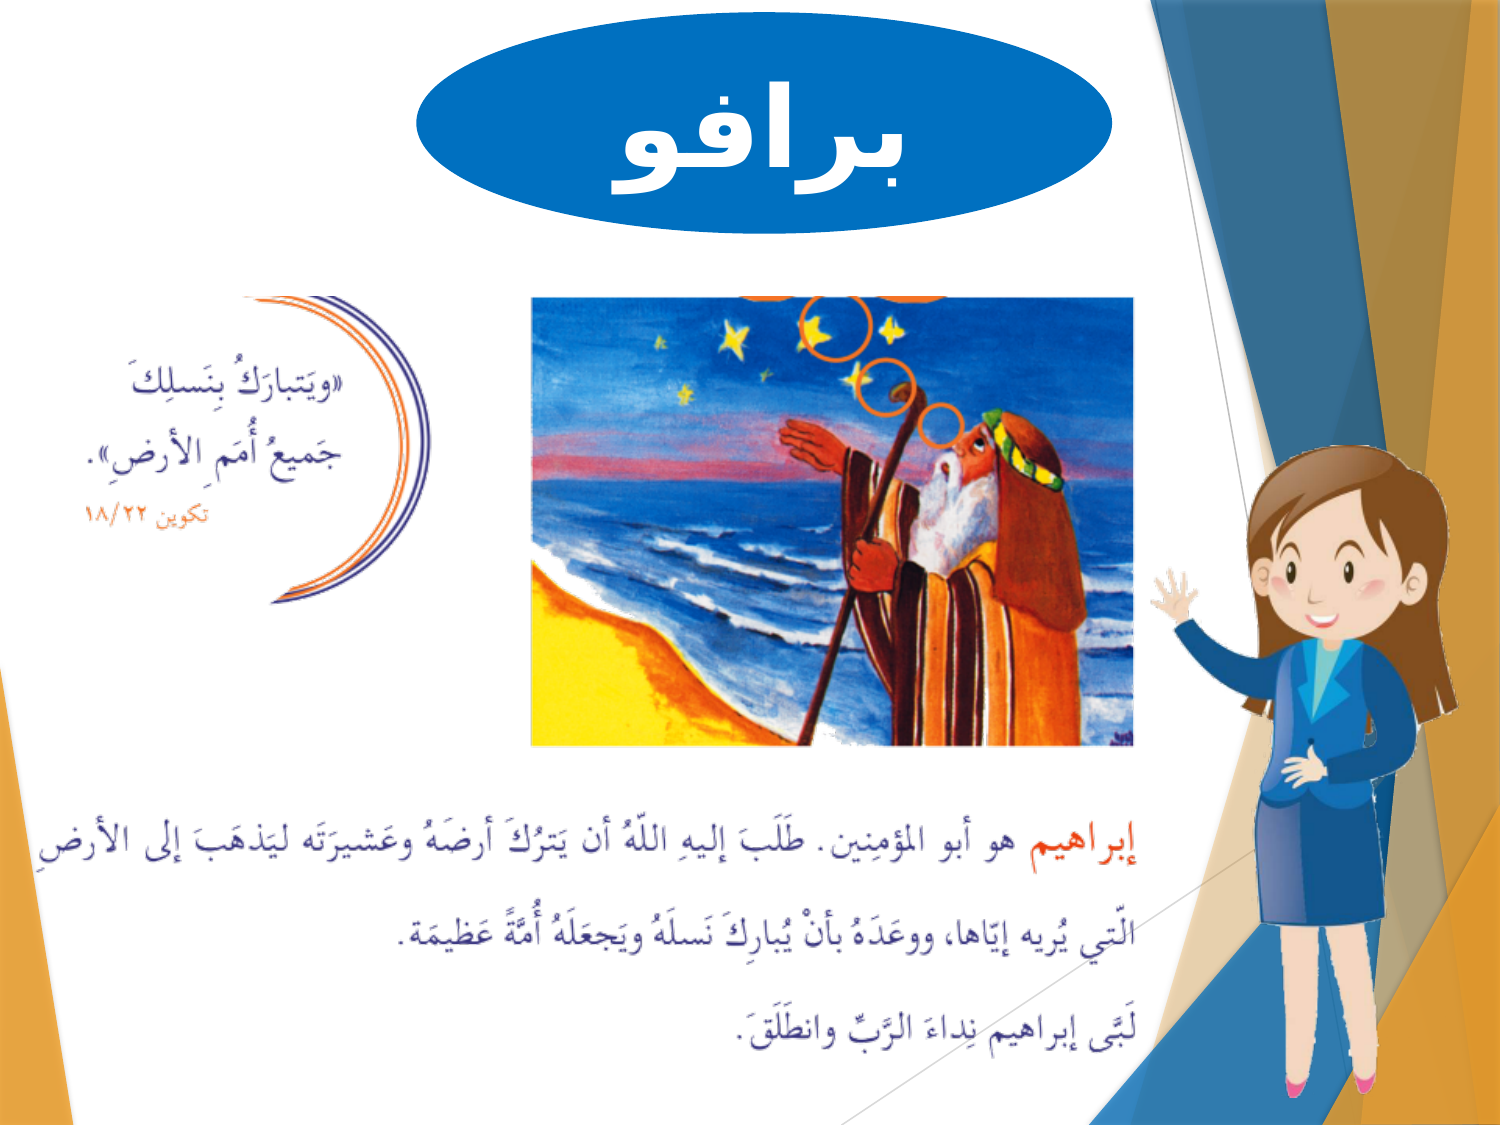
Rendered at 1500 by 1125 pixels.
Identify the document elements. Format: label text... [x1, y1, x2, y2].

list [28, 296, 1172, 1080]
text_box برافو [416, 12, 1113, 234]
picture [1075, 444, 1500, 1099]
